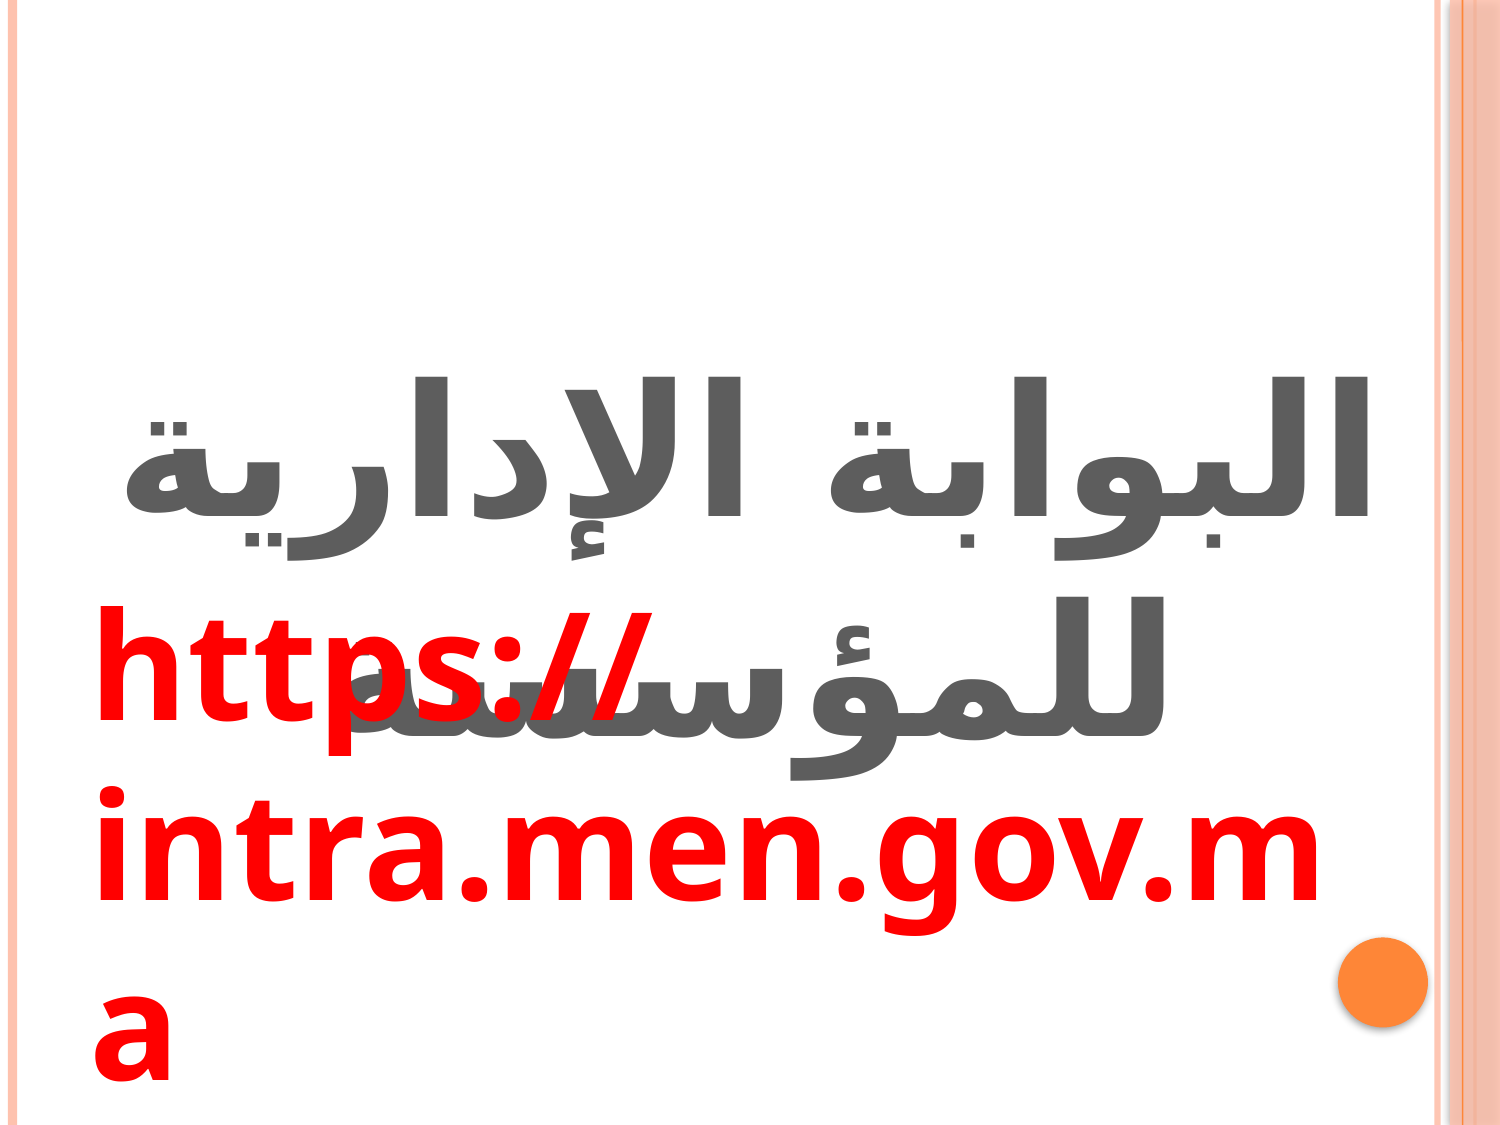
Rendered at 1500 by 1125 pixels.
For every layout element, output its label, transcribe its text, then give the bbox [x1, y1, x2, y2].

text_box https://intra.men.gov.ma [74, 563, 1421, 1119]
text_box البوابة الإدارية للمؤسسة [53, 326, 1447, 781]
